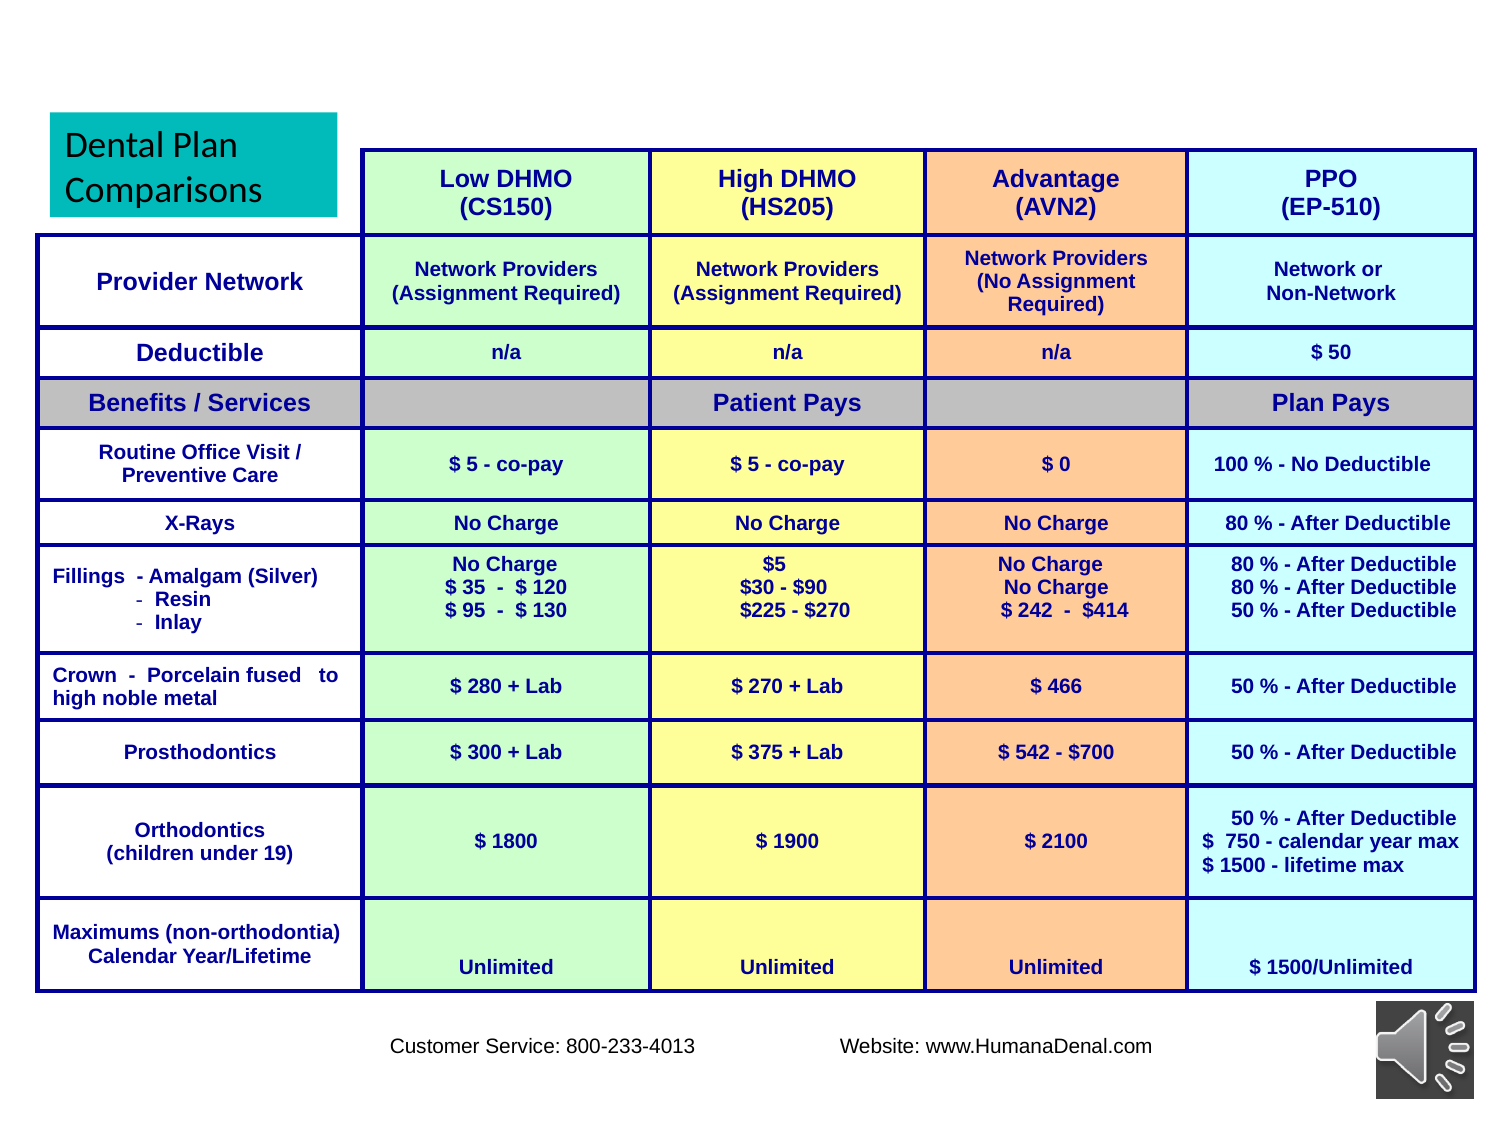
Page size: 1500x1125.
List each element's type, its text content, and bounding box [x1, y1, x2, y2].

table_cell No Charge [365, 502, 648, 543]
table_cell $ 1500/Unlimited [1189, 900, 1473, 989]
table_cell $ 1800 [365, 788, 648, 896]
table_cell $ 300 + Lab [365, 722, 648, 783]
table_cell 50 % - After Deductible $ 750 - calendar year max $ 1500 - lifetime max [1189, 788, 1473, 896]
table_cell $ 50 [1189, 330, 1473, 376]
table_cell Provider Network [40, 237, 360, 325]
table_cell $ 270 + Lab [652, 655, 923, 718]
table_cell Benefits / Services [40, 380, 360, 426]
table_cell Fillings - Amalgam (Silver) Resin Inlay [40, 547, 360, 651]
table_cell Deductible [40, 330, 360, 376]
table_cell X-Rays [40, 502, 360, 543]
table_header Low DHMO (CS150) [365, 152, 648, 233]
table_cell Prosthodontics [40, 722, 360, 783]
table_cell Routine Office Visit / Preventive Care [40, 430, 360, 498]
table_header [38, 150, 360, 233]
table_cell 50 % - After Deductible [1189, 655, 1473, 718]
table_cell n/a [927, 330, 1185, 376]
table_cell $ 466 [927, 655, 1185, 718]
table_cell No Charge $ 35 - $ 120 $ 95 - $ 130 [365, 547, 648, 651]
table_cell Network Providers (Assignment Required) [652, 237, 923, 325]
table_cell Patient Pays [652, 380, 923, 426]
table_cell 80 % - After Deductible [1189, 502, 1473, 543]
text_box Customer Service: 800-233-4013 Website: www.HumanaDenal.com [74, 1025, 1369, 1065]
table_cell Network or Non-Network [1189, 237, 1473, 325]
table_cell Maximums (non-orthodontia) Calendar Year/Lifetime [40, 900, 360, 989]
table_cell 100 % - No Deductible [1189, 430, 1473, 498]
table_cell 80 % - After Deductible 80 % - After Deductible 50 % - After Deductible [1189, 547, 1473, 651]
table_cell $ 542 - $700 [927, 722, 1185, 783]
table_cell [365, 380, 648, 426]
table_cell $ 5 - co-pay [652, 430, 923, 498]
table_cell Unlimited [927, 900, 1185, 989]
table_header High DHMO (HS205) [652, 152, 923, 233]
table_header Advantage (AVN2) [927, 152, 1185, 233]
table_cell Plan Pays [1189, 380, 1473, 426]
table_cell $ 5 - co-pay [365, 430, 648, 498]
table_cell $ 1900 [652, 788, 923, 896]
table_cell Unlimited [365, 900, 648, 989]
table_cell 50 % - After Deductible [1189, 722, 1473, 783]
table_cell $ 280 + Lab [365, 655, 648, 718]
table_cell No Charge [652, 502, 923, 543]
table_cell Unlimited [652, 900, 923, 989]
table_cell n/a [652, 330, 923, 376]
picture [1374, 999, 1476, 1101]
table_cell Network Providers (Assignment Required) [365, 237, 648, 325]
table_cell Crown - Porcelain fused to high noble metal [40, 655, 360, 718]
table_cell $ 2100 [927, 788, 1185, 896]
table_cell Orthodontics (children under 19) [40, 788, 360, 896]
table_cell No Charge No Charge $ 242 - $414 [927, 547, 1185, 651]
table_cell n/a [365, 330, 648, 376]
table_cell No Charge [927, 502, 1185, 543]
text_box Dental Plan Comparisons [49, 112, 338, 218]
table_cell $5 $30 - $90 $225 - $270 [652, 547, 923, 651]
table_cell [927, 380, 1185, 426]
text_box [37, 999, 875, 1105]
table_cell $ 375 + Lab [652, 722, 923, 783]
table_header PPO (EP-510) [1189, 152, 1473, 233]
table_cell Network Providers (No Assignment Required) [927, 237, 1185, 325]
table_cell $ 0 [927, 430, 1185, 498]
